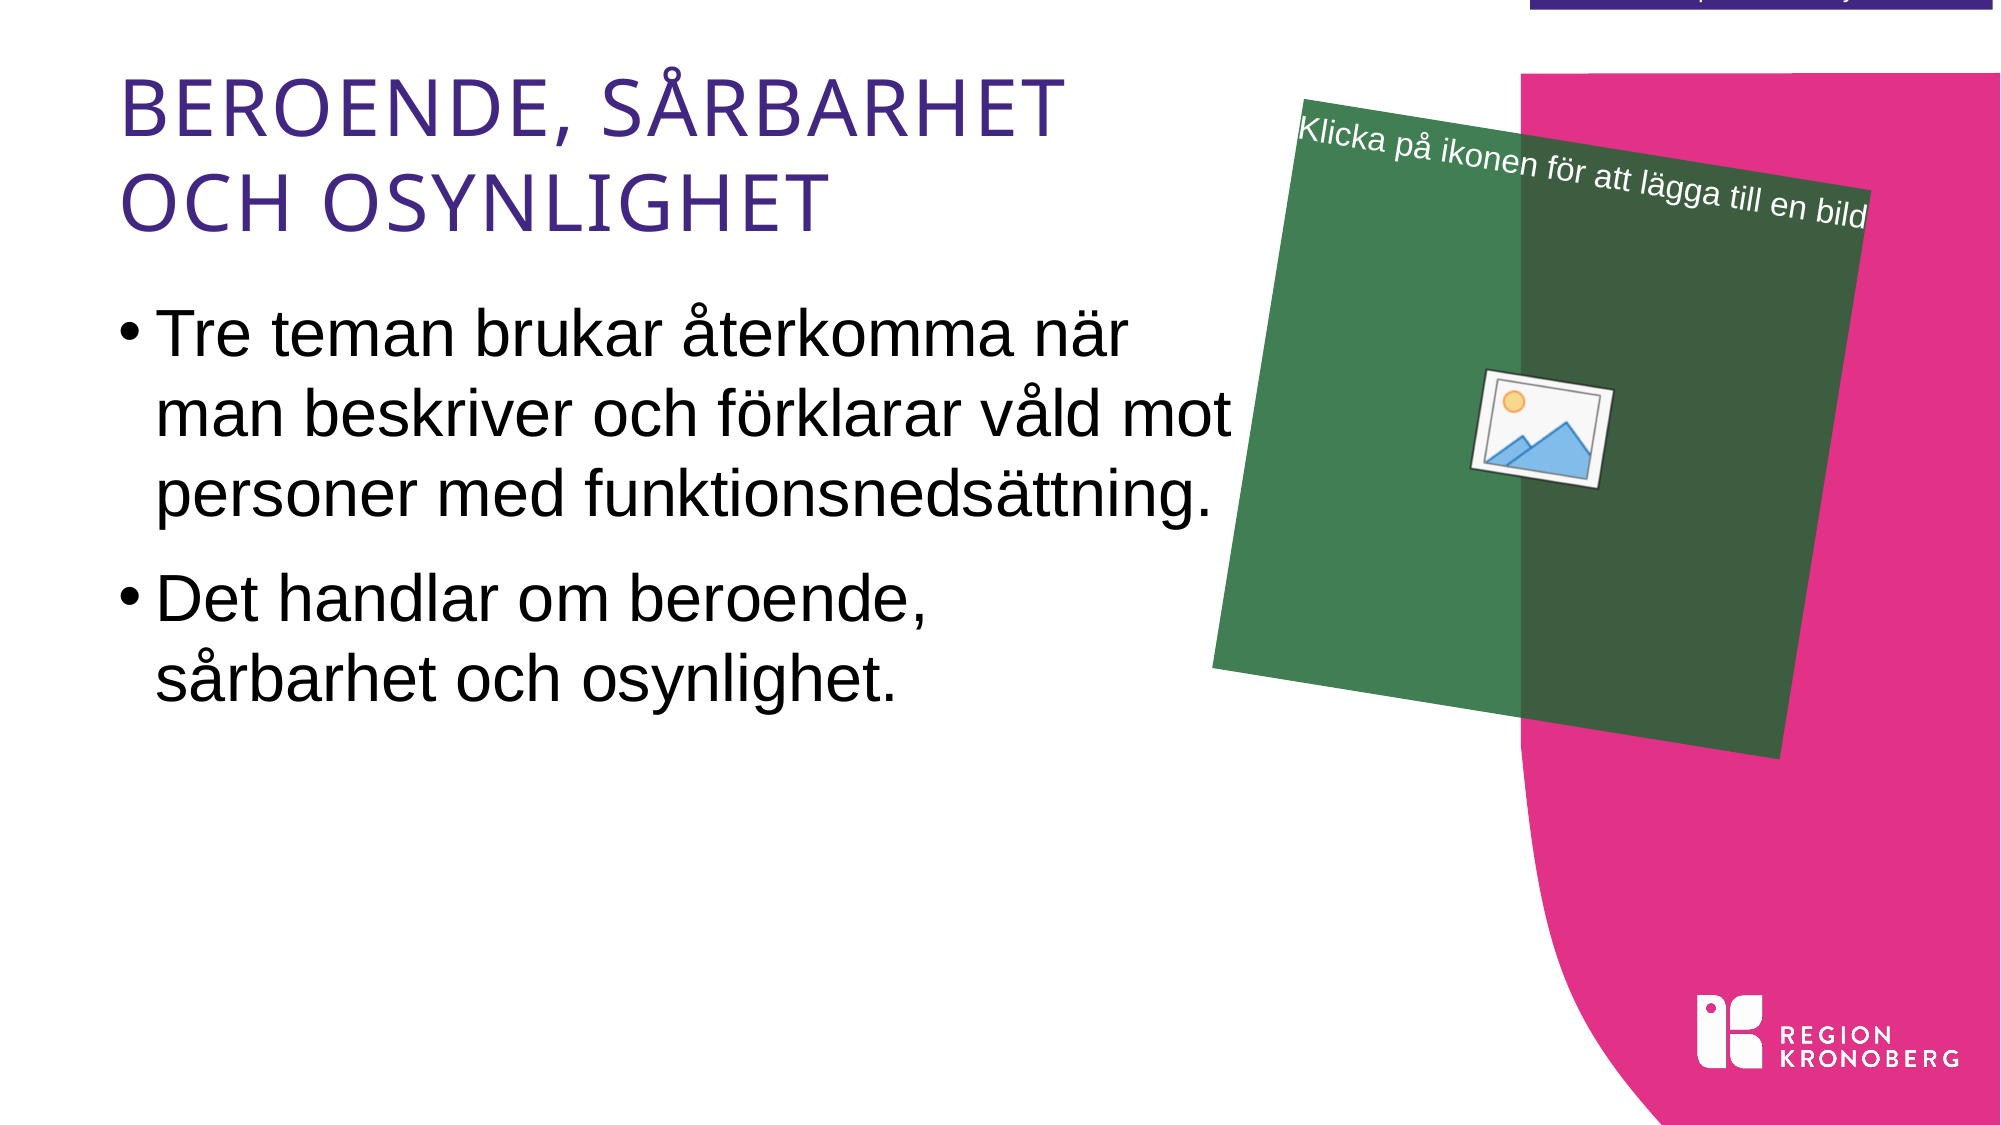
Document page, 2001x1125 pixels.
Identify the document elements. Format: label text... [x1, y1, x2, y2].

title Beroende, sårbarhet och osynlighet [103, 37, 1240, 255]
picture [1254, 140, 1830, 718]
list Tre teman brukar återkomma när man beskriver och förklarar våld mot personer med funktionsnedsättning. Det handlar om beroende, sårbarhet och osynlighet. [103, 282, 1350, 1109]
picture [1688, 986, 1971, 1075]
